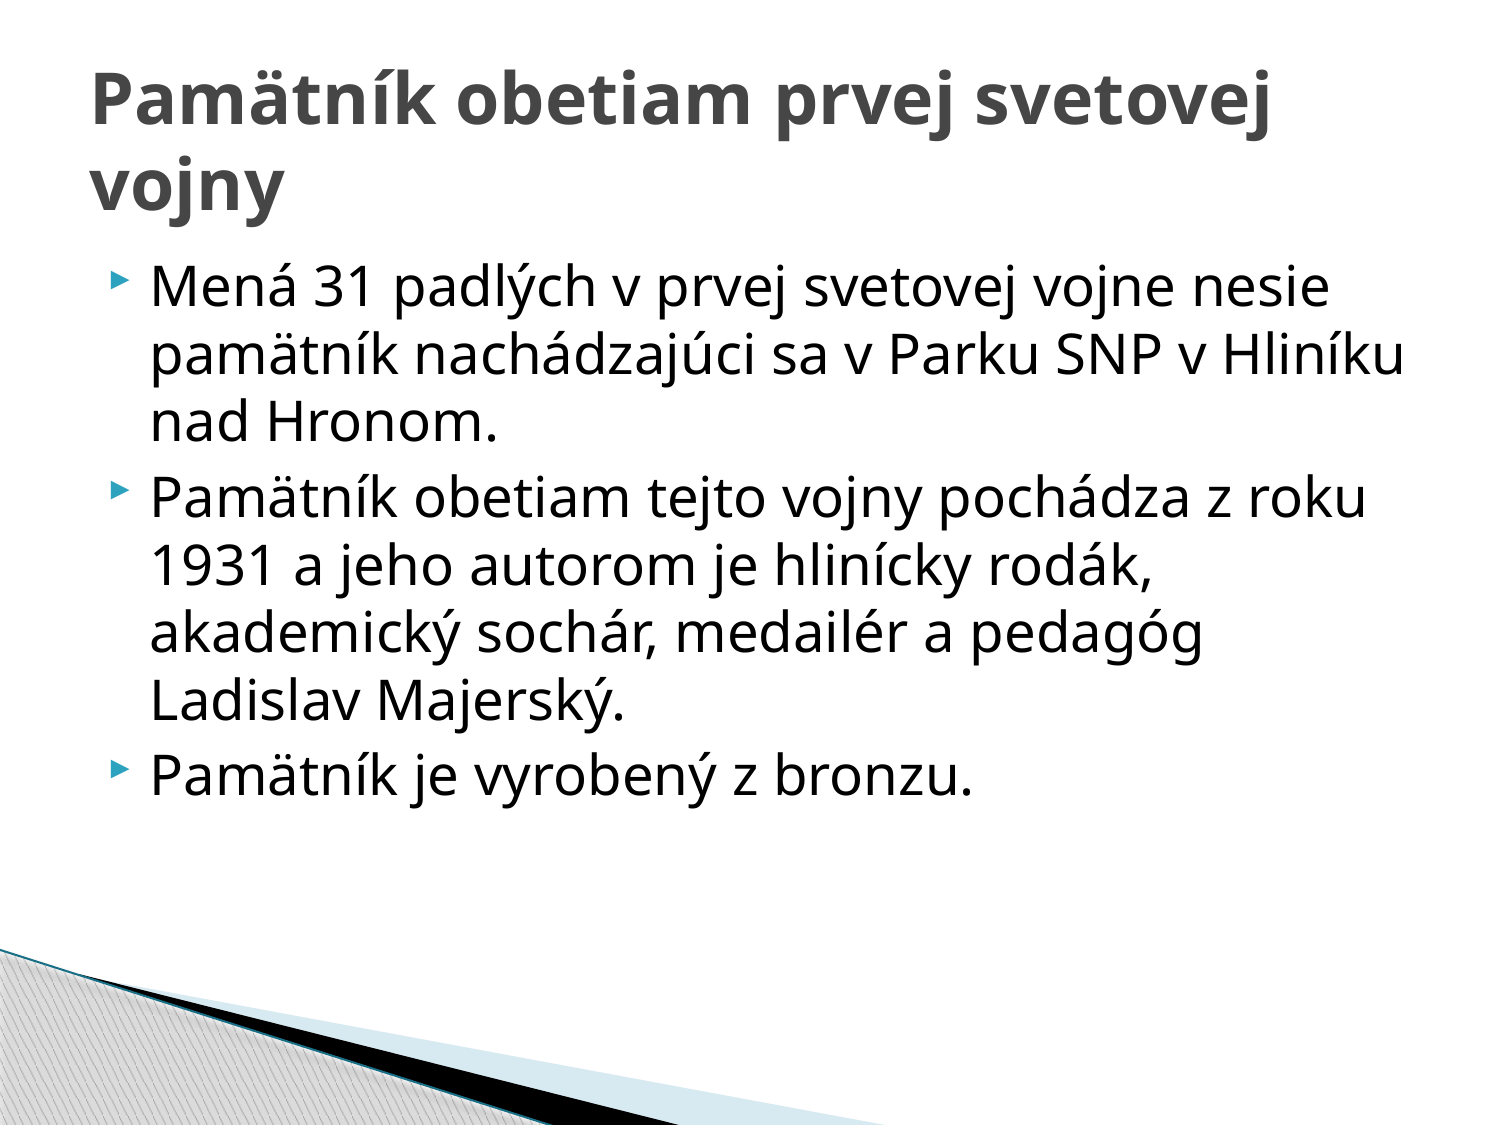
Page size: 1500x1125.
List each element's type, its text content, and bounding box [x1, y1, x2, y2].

list Mená 31 padlých v prvej svetovej vojne nesie pamätník nachádzajúci sa v Parku SNP v Hliníku nad Hronom. Pamätník obetiam tejto vojny pochádza z roku 1931 a jeho autorom je hlinícky rodák, akademický sochár, medailér a pedagóg Ladislav Majerský. Pamätník je vyrobený z bronzu. [75, 243, 1425, 986]
title Pamätník obetiam prvej svetovej vojny [75, 45, 1425, 233]
